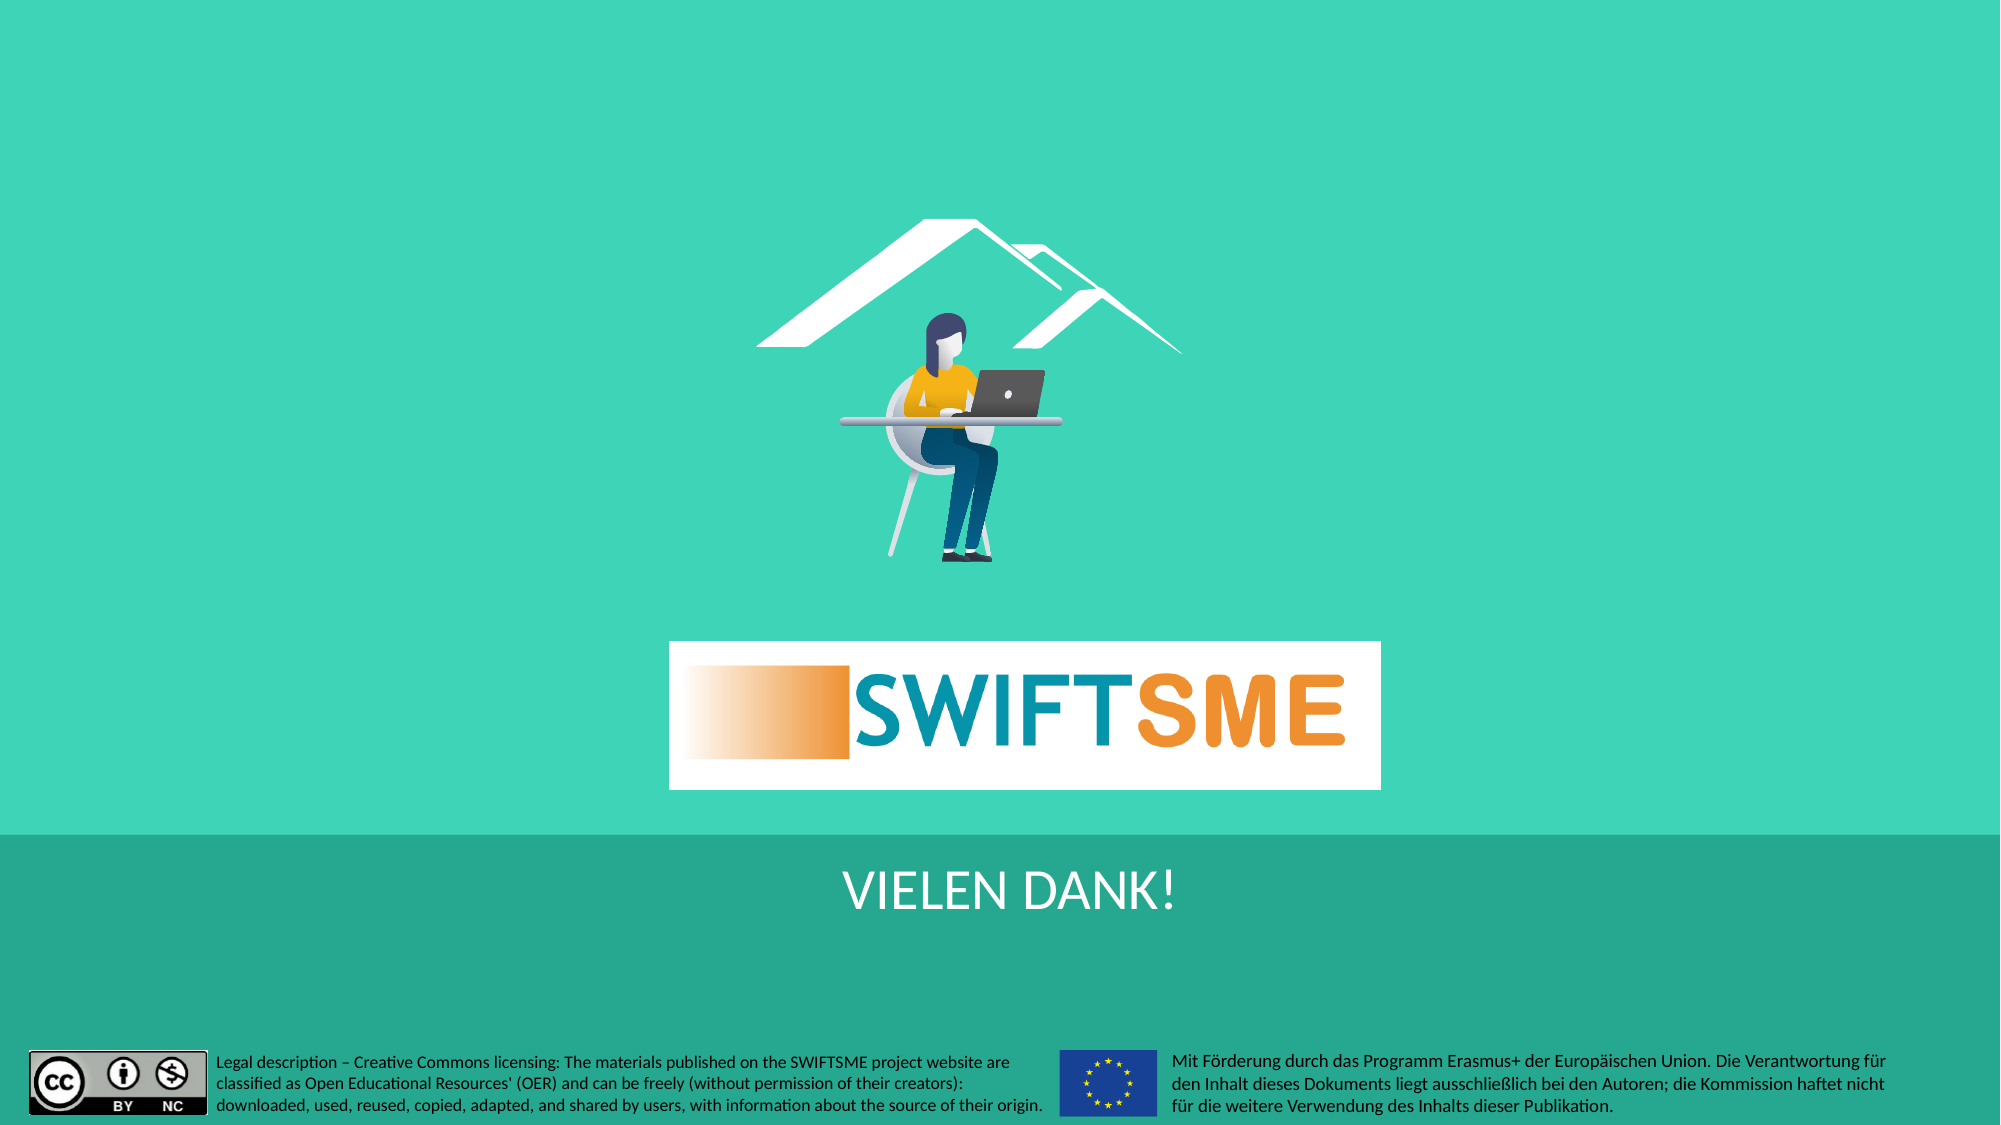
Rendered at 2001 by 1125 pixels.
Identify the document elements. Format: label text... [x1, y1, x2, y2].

picture [1059, 1050, 1162, 1117]
text_box Legal description – Creative Commons licensing: The materials published on the SWIFTSME project website are classified as Open Educational Resources' (OER) and can be freely (without permission of their creators): downloaded, used, reused, copied, adapted, and shared by users, with information about the source of their origin. [201, 1043, 1068, 1123]
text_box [678, 312, 1230, 588]
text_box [756, 218, 1183, 354]
text_box VIELEN DANK! [10, 844, 2000, 929]
text_box Mit Förderung durch das Programm Erasmus+ der Europäischen Union. Die Verantwortung für den Inhalt dieses Dokuments liegt ausschließlich bei den Autoren; die Kommission haftet nicht für die weitere Verwendung des Inhalts dieser Publikation. [1157, 1041, 1920, 1124]
picture [669, 641, 1381, 790]
picture [29, 1050, 208, 1115]
